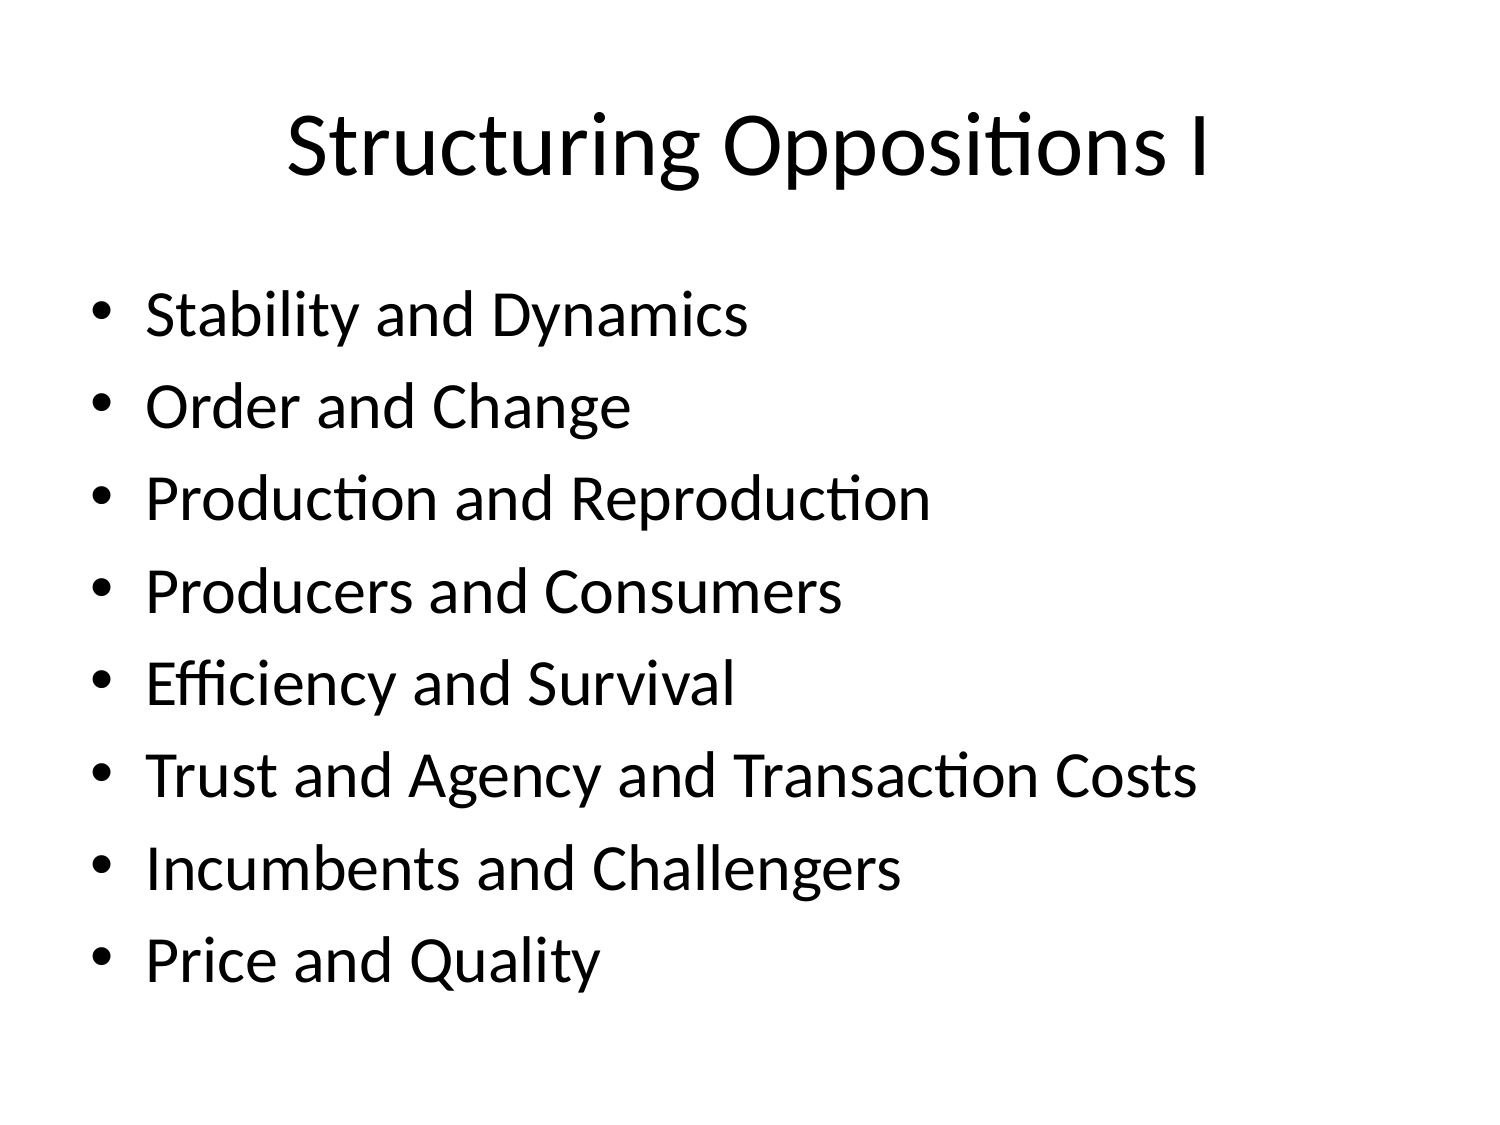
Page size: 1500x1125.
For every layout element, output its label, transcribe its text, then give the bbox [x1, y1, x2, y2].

list Stability and Dynamics Order and Change Production and Reproduction Producers and Consumers Efficiency and Survival Trust and Agency and Transaction Costs Incumbents and Challengers Price and Quality [75, 262, 1425, 1005]
title Structuring Oppositions I [75, 45, 1425, 233]
